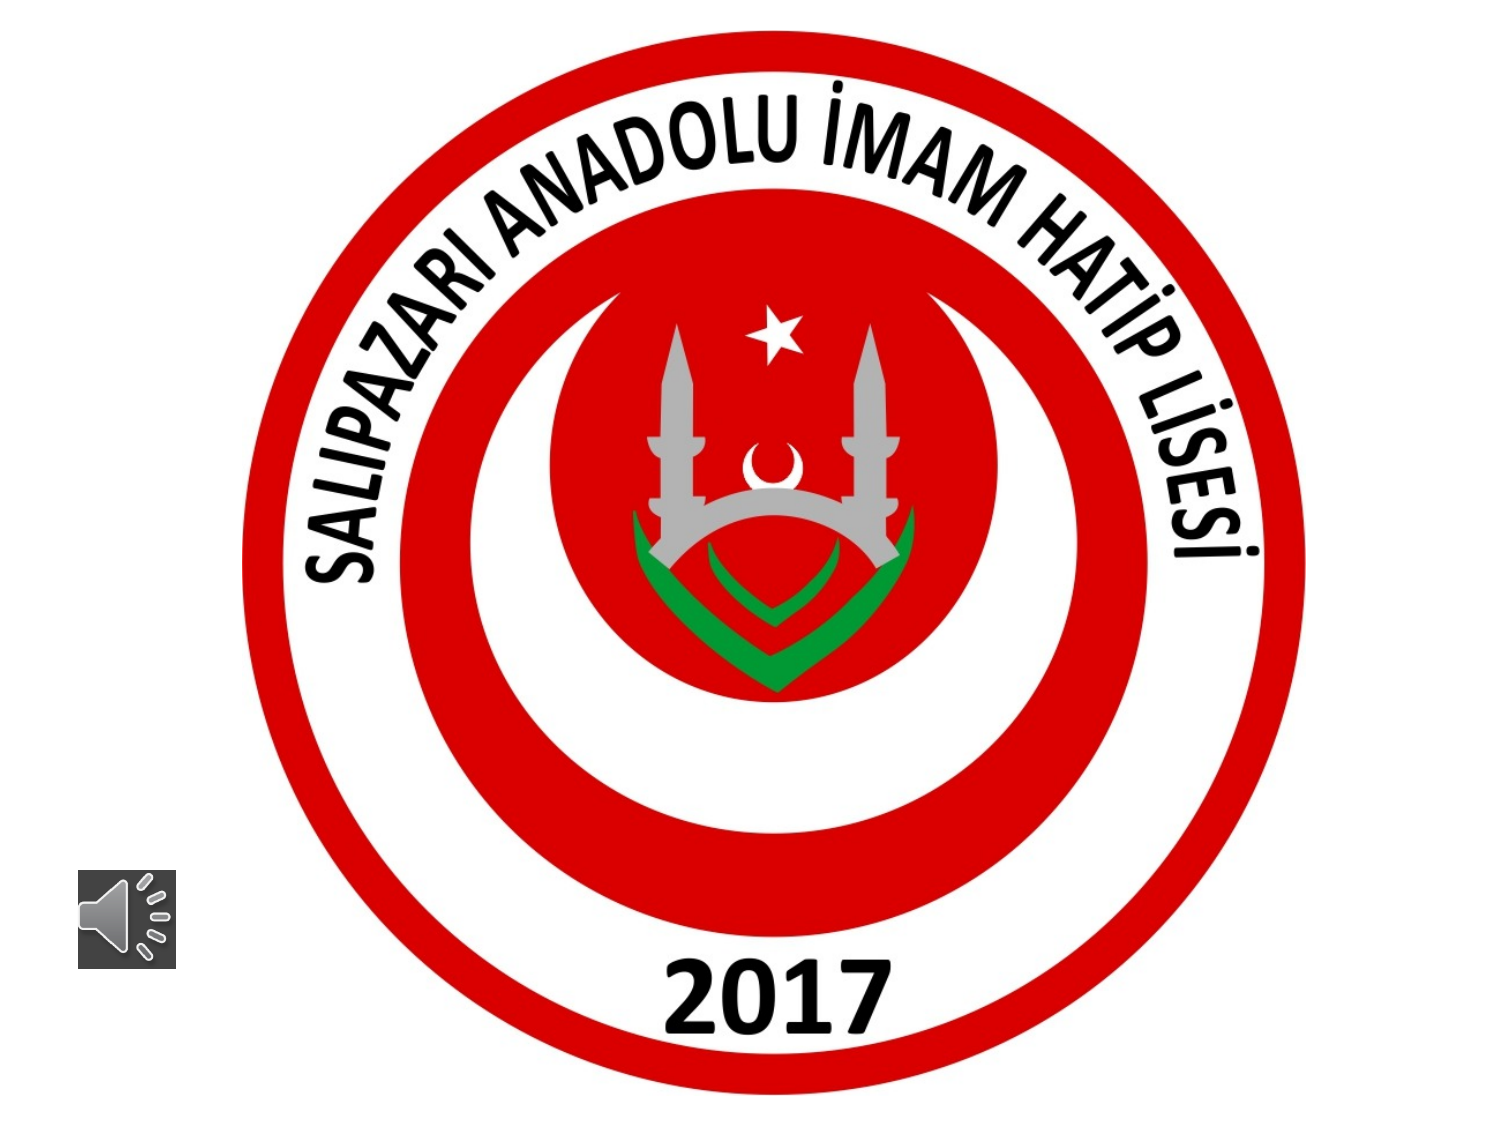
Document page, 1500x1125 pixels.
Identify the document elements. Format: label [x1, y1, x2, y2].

picture [241, 30, 1306, 1096]
text_box [76, 869, 177, 970]
